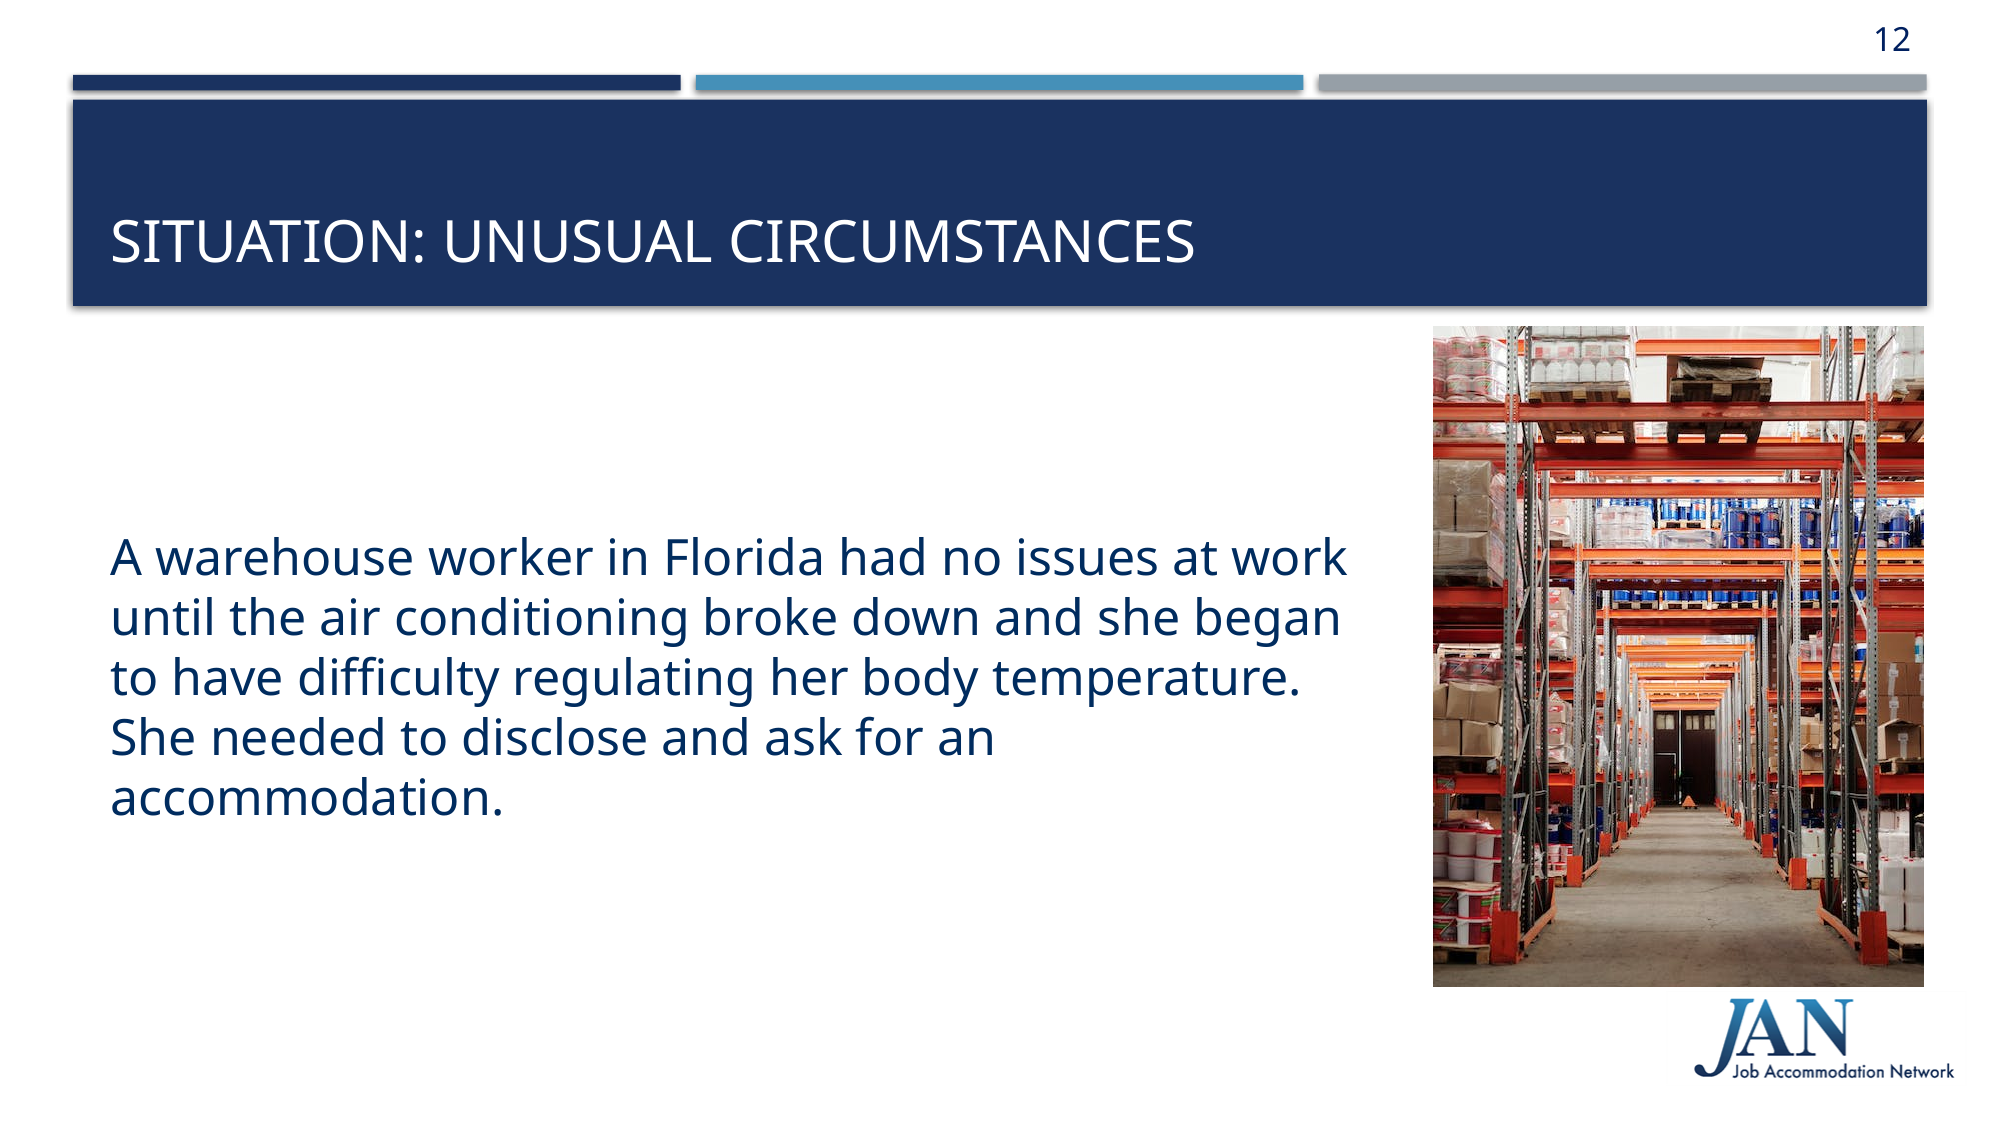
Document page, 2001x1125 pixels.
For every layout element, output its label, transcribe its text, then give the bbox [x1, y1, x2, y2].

list A warehouse worker in Florida had no issues at work until the air conditioning broke down and she began to have difficulty regulating her body temperature. She needed to disclose and ask for an accommodation. [95, 377, 1371, 973]
picture [1666, 991, 1967, 1086]
picture [1432, 325, 1925, 987]
text_box 12 [1753, 8, 1926, 69]
title Situation: Unusual Circumstances [95, 119, 1905, 282]
